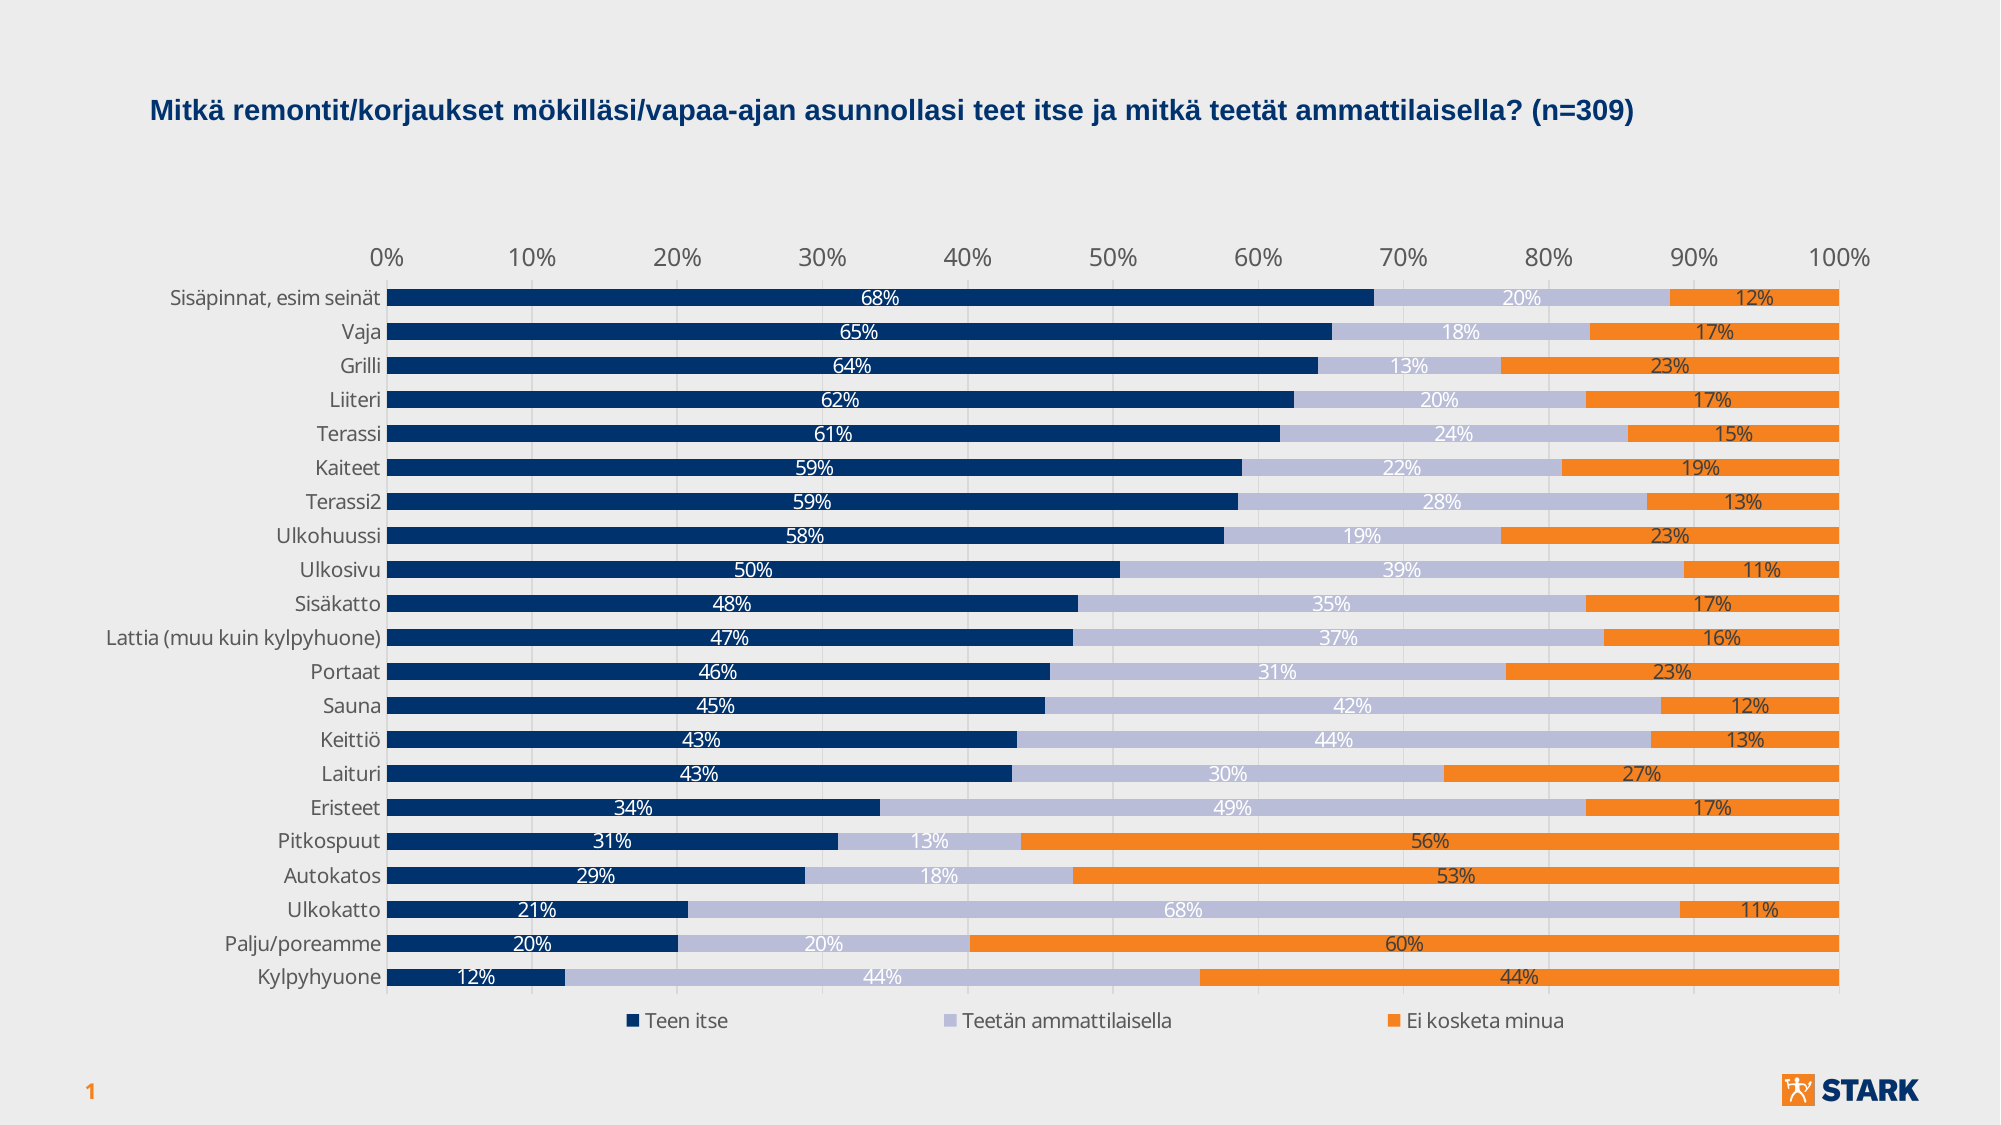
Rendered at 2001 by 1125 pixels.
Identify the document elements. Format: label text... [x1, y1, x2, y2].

list Mitkä remontit/korjaukset mökilläsi/vapaa-ajan asunnollasi teet itse ja mitkä teetät ammattilaisella? (n=309) [149, 98, 1671, 135]
slide_number 1 [84, 1066, 138, 1120]
picture [1782, 1074, 1919, 1106]
chart [68, 223, 1908, 1062]
